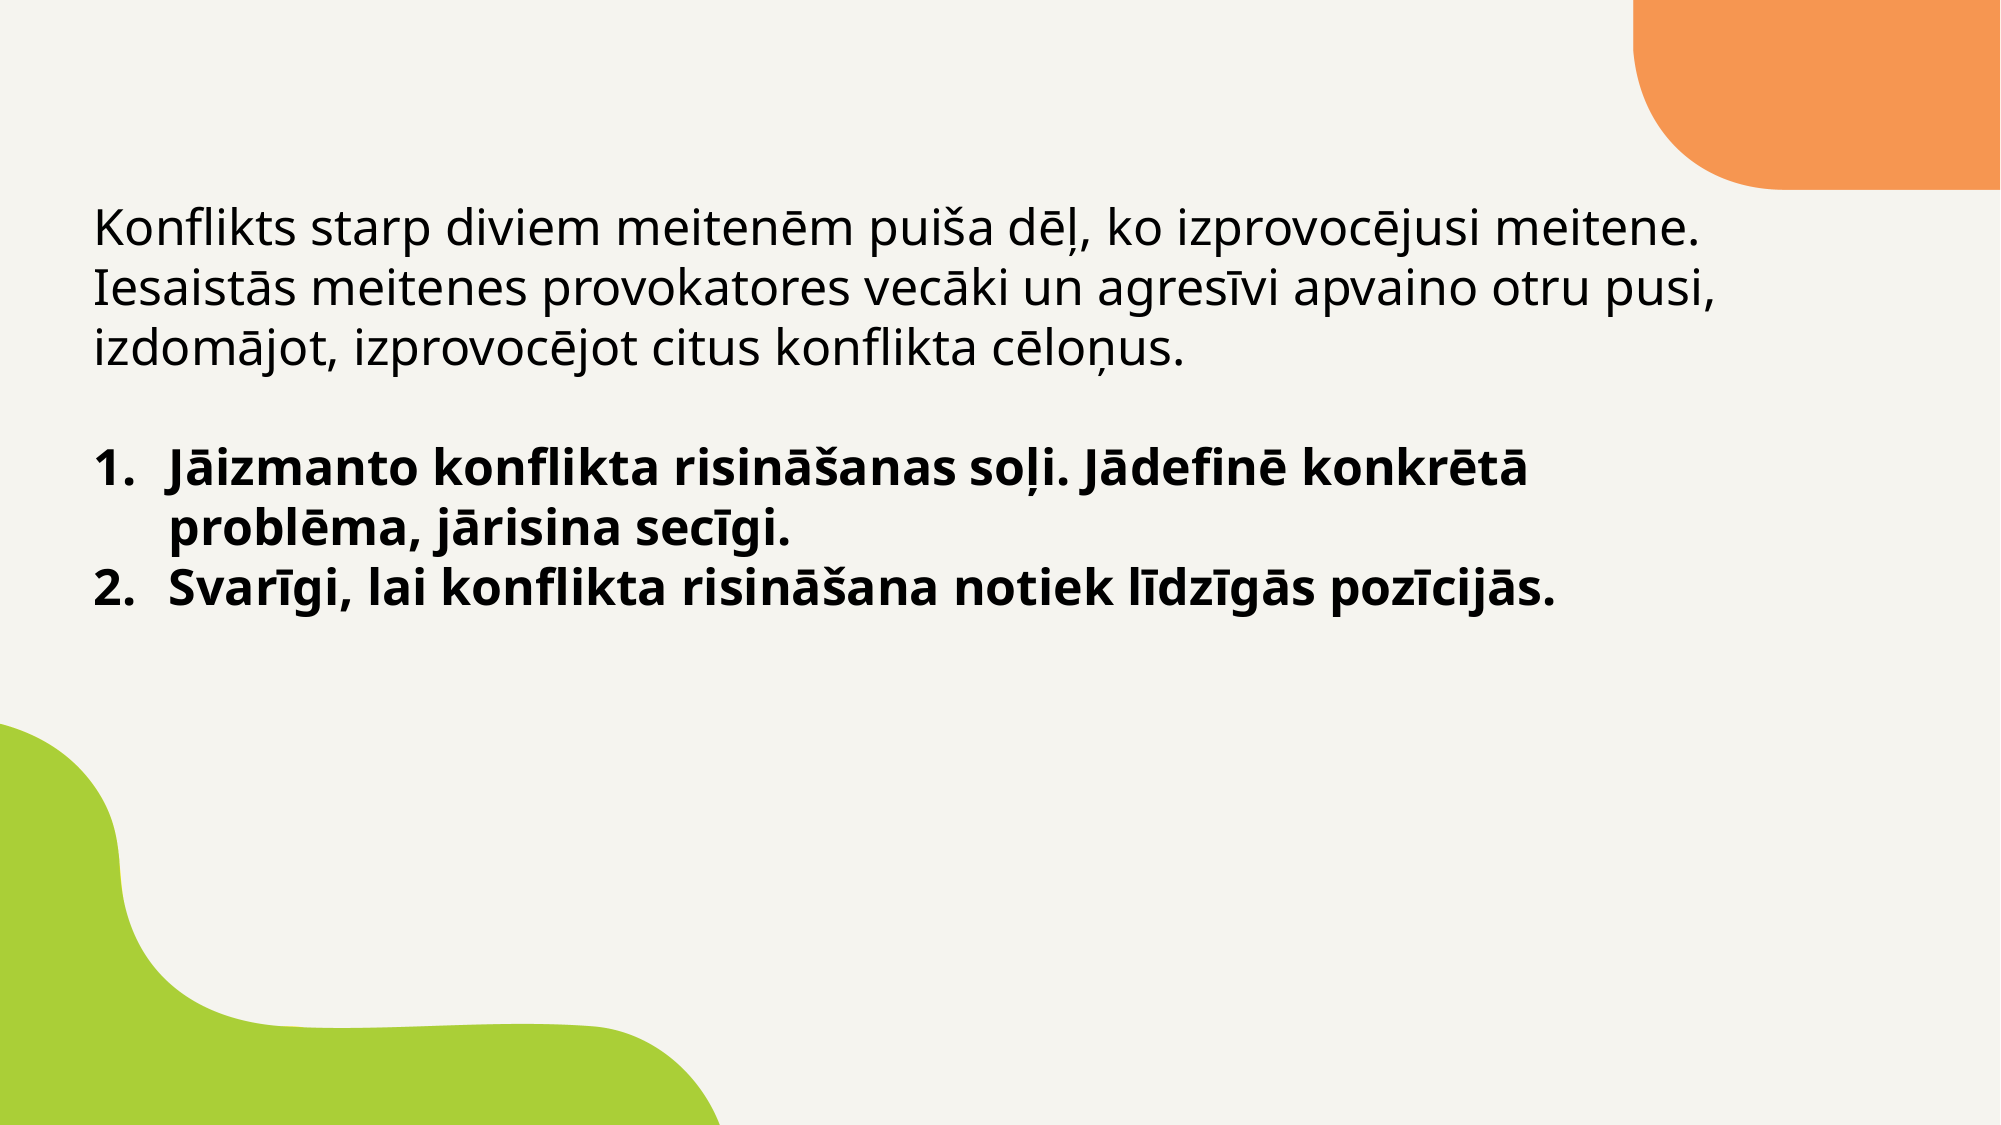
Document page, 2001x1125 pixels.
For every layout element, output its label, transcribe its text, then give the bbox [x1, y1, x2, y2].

picture [0, 0, 2001, 1125]
text_box Konflikts starp diviem meitenēm puiša dēļ, ko izprovocējusi meitene. Iesaistās meitenes provokatores vecāki un agresīvi apvaino otru pusi, izdomājot, izprovocējot citus konflikta cēloņus. Jāizmanto konflikta risināšanas soļi. Jādefinē konkrētā problēma, jārisina secīgi. Svarīgi, lai konflikta risināšana notiek līdzīgās pozīcijās. [78, 153, 1793, 325]
text_box [78, 325, 1900, 1046]
